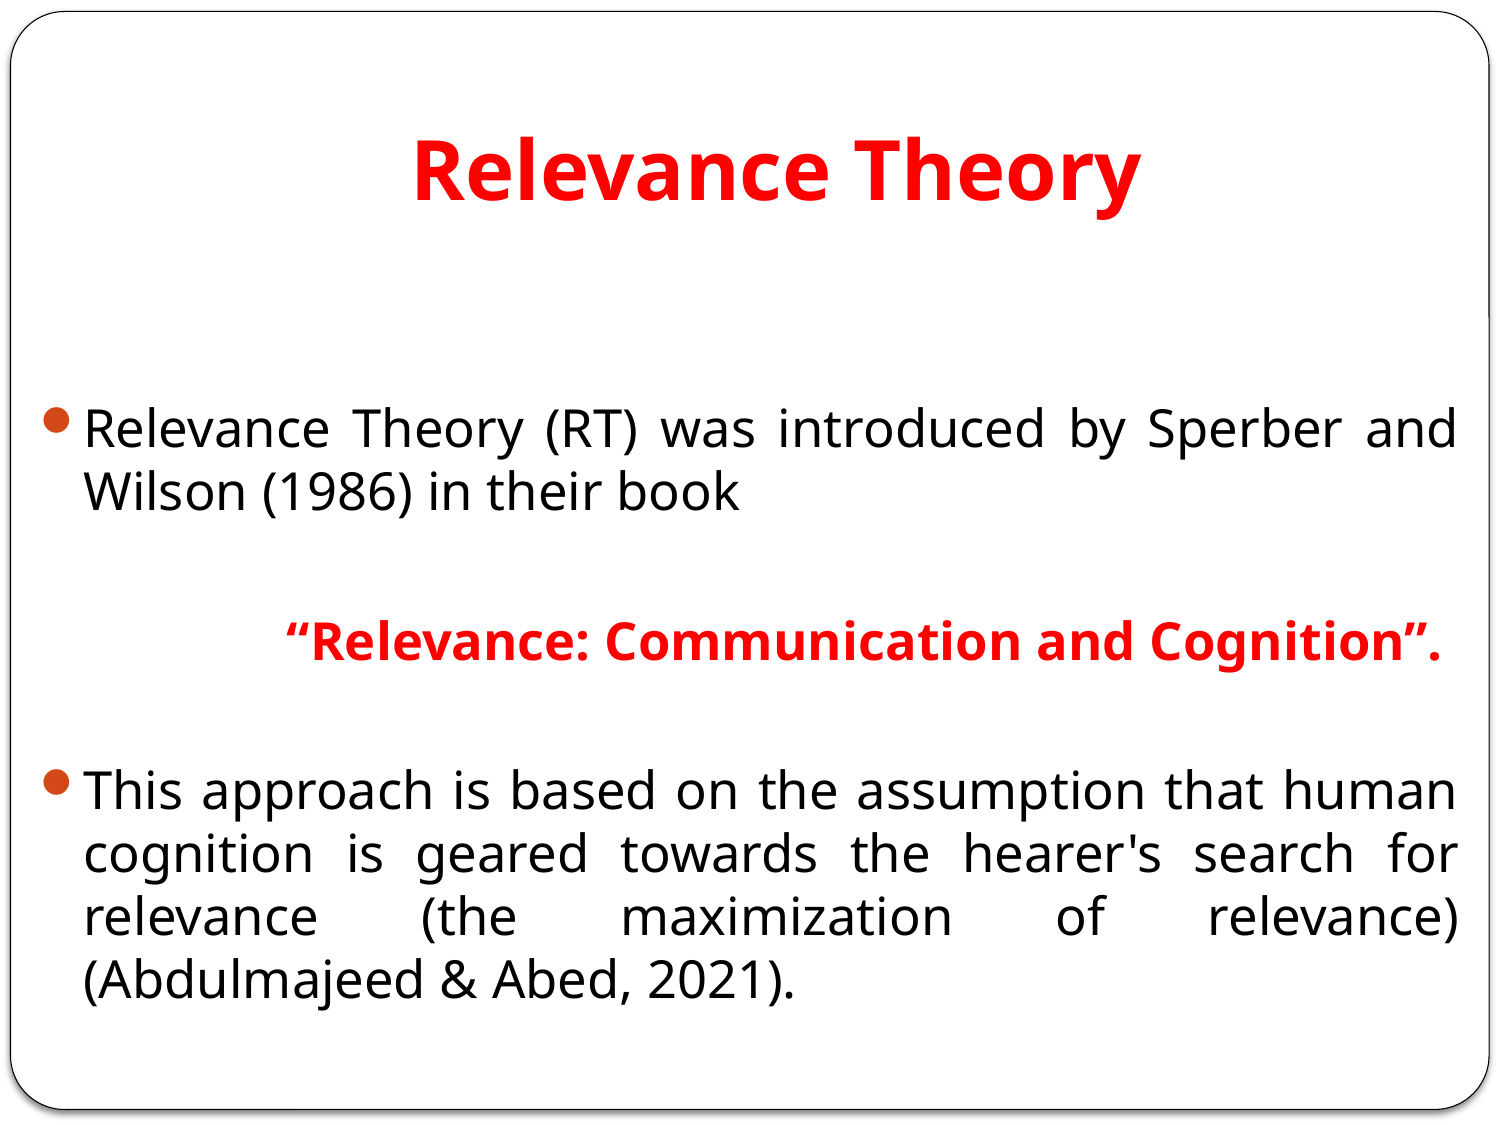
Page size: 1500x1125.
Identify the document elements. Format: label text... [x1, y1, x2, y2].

list Relevance Theory (RT) was introduced by Sperber and Wilson (1986) in their book “Relevance: Communication and Cognition”. This approach is based on the assumption that human cognition is geared towards the hearer's search for relevance (the maximization of relevance) (Abdulmajeed & Abed, 2021). [24, 237, 1475, 1088]
title Relevance Theory [150, 45, 1425, 233]
